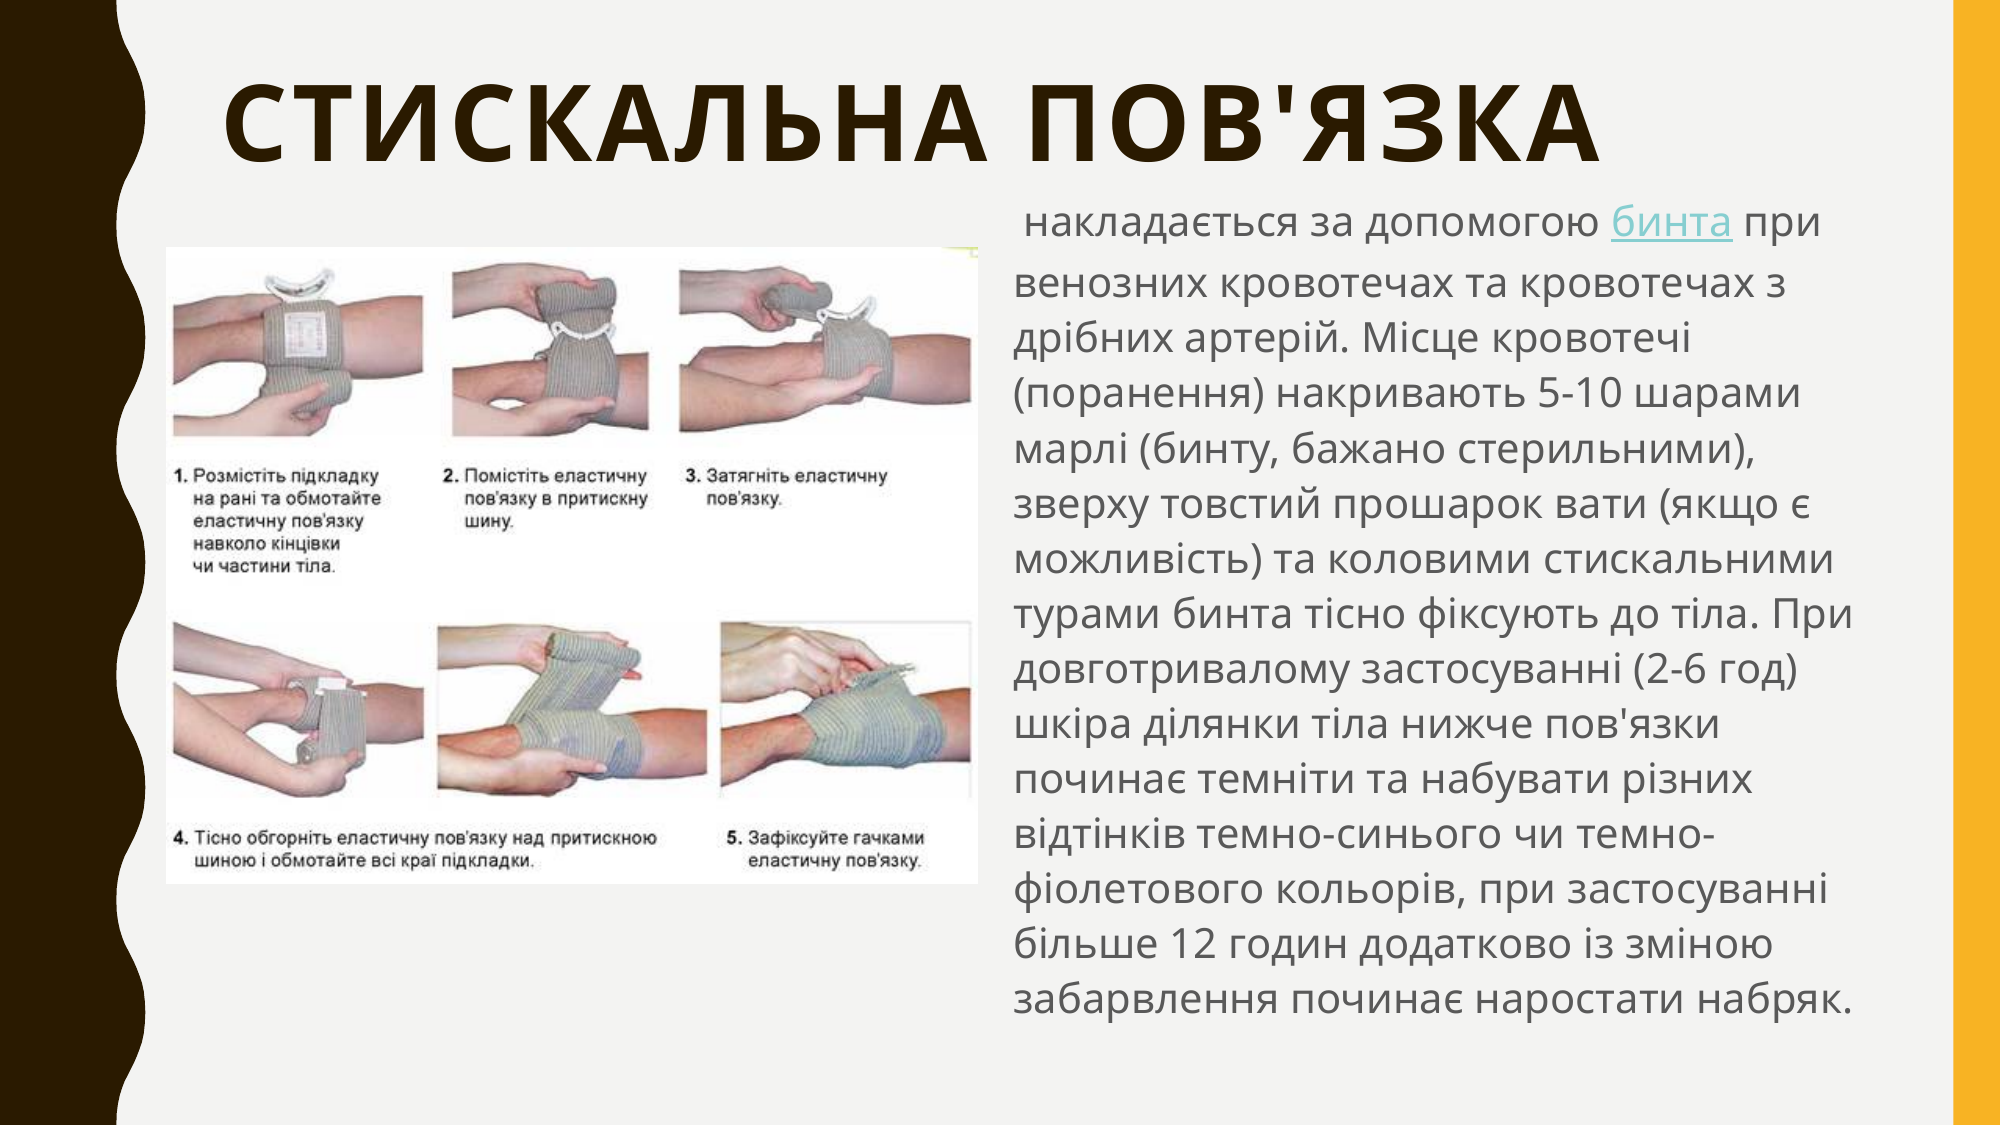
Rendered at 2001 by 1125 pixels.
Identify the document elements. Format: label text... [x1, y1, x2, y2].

list накладається за допомогою бинта при венозних кровотечах та кровотечах з дрібних артерій. Місце кровотечі (поранення) накривають 5-10 шарами марлі (бинту, бажано стерильними), зверху товстий прошарок вати (якщо є можливість) та коловими стискальними турами бинта тісно фіксують до тіла. При довготривалому застосуванні (2-6 год) шкіра ділянки тіла нижче пов'язки починає темніти та набувати різних відтінків темно-синього чи темно-фіолетового кольорів, при застосуванні більше 12 годин додатково із зміною забарвлення починає наростати набряк. [998, 181, 1875, 1042]
title Стискальна пов'язка [205, 62, 1875, 308]
picture [166, 247, 978, 884]
